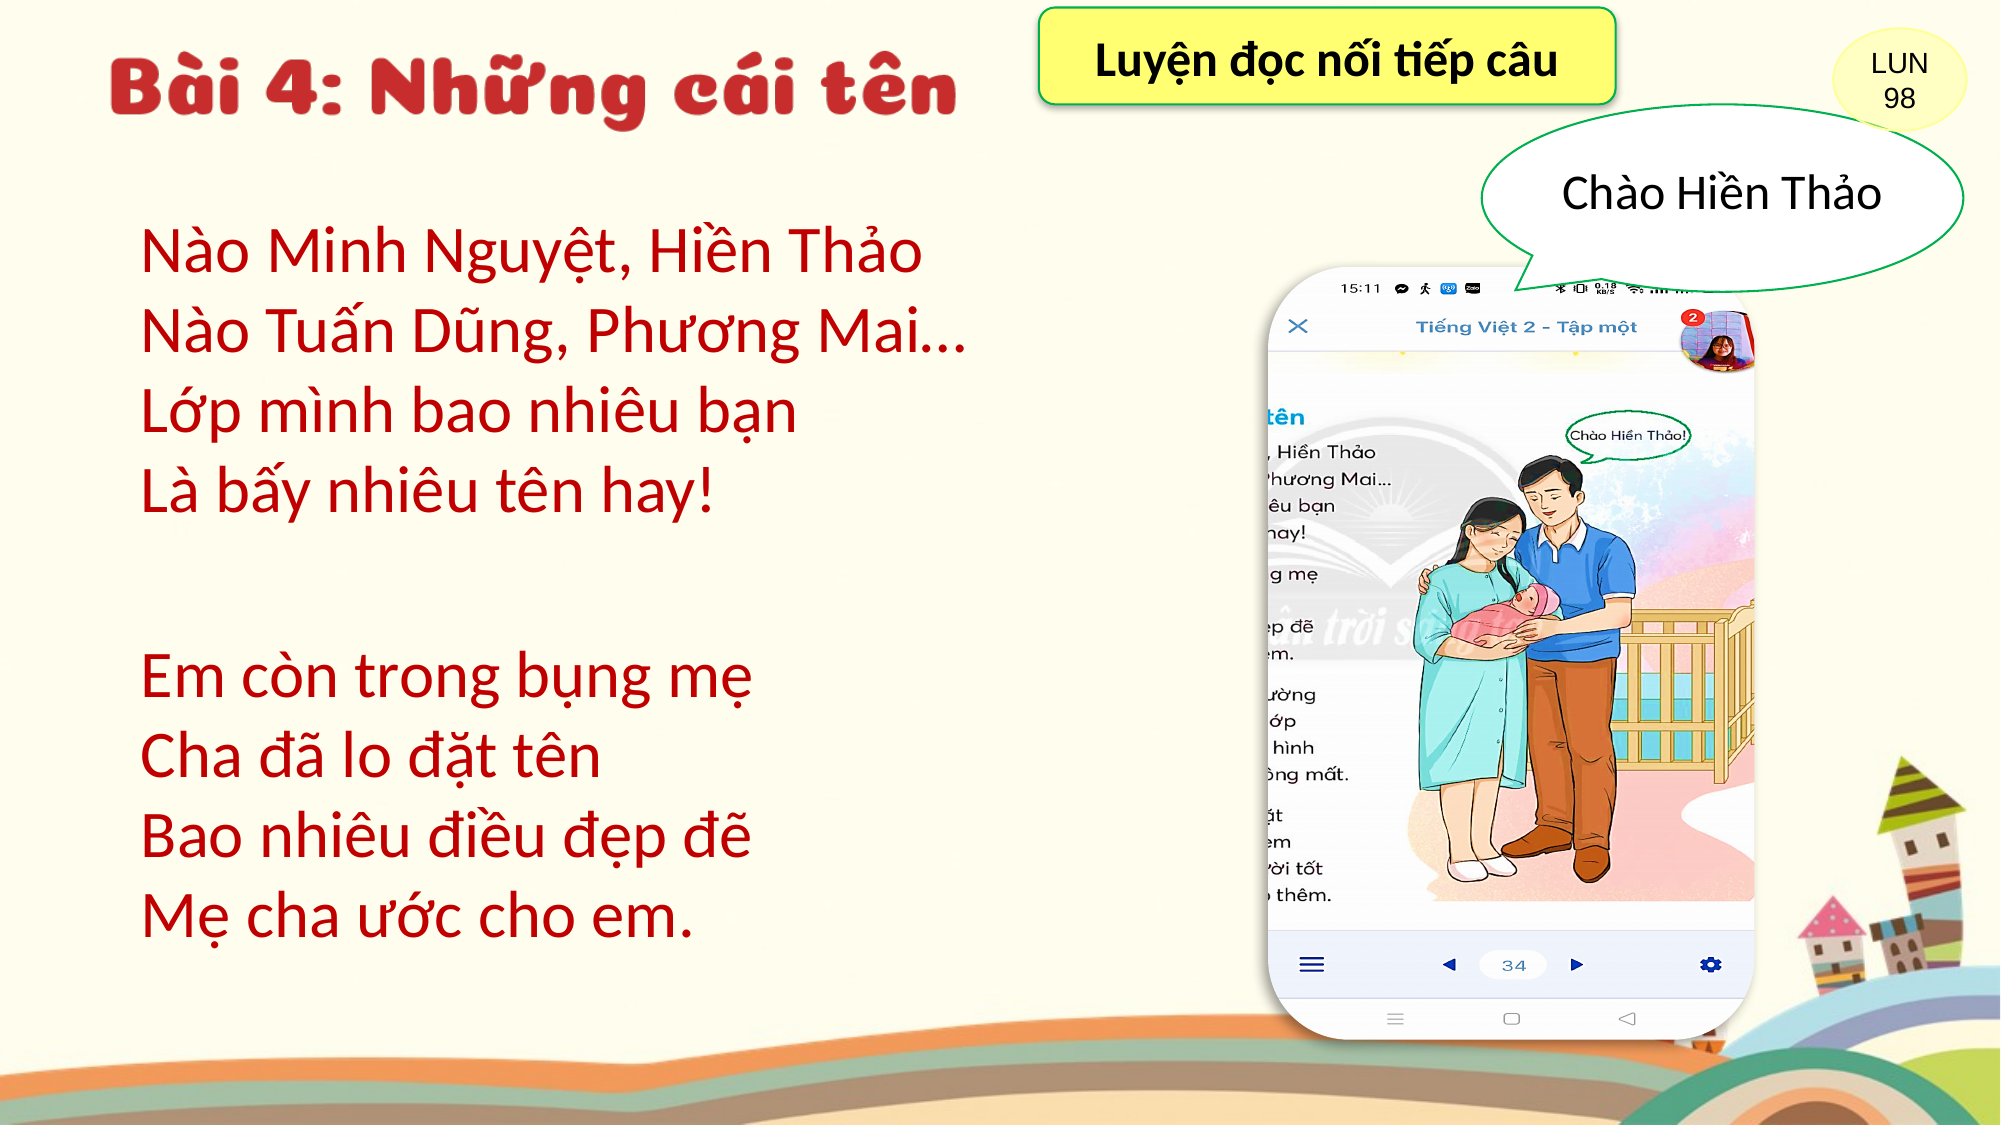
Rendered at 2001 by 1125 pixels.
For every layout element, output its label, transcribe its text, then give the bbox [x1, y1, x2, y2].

text_box Nào Minh Nguyệt, Hiền Thảo Nào Tuấn Dũng, Phương Mai… Lớp mình bao nhiêu bạn Là bấy nhiêu tên hay! [126, 198, 1229, 533]
text_box Em còn trong bụng mẹ Cha đã lo đặt tên Bao nhiêu điều đẹp đẽ Mẹ cha ước cho em. [126, 623, 1229, 959]
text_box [1267, 104, 1964, 1040]
picture [0, 0, 2001, 1125]
text_box Luyện đọc nối tiếp câu [1038, 7, 1616, 105]
text_box LUN 98 [1832, 27, 1968, 104]
